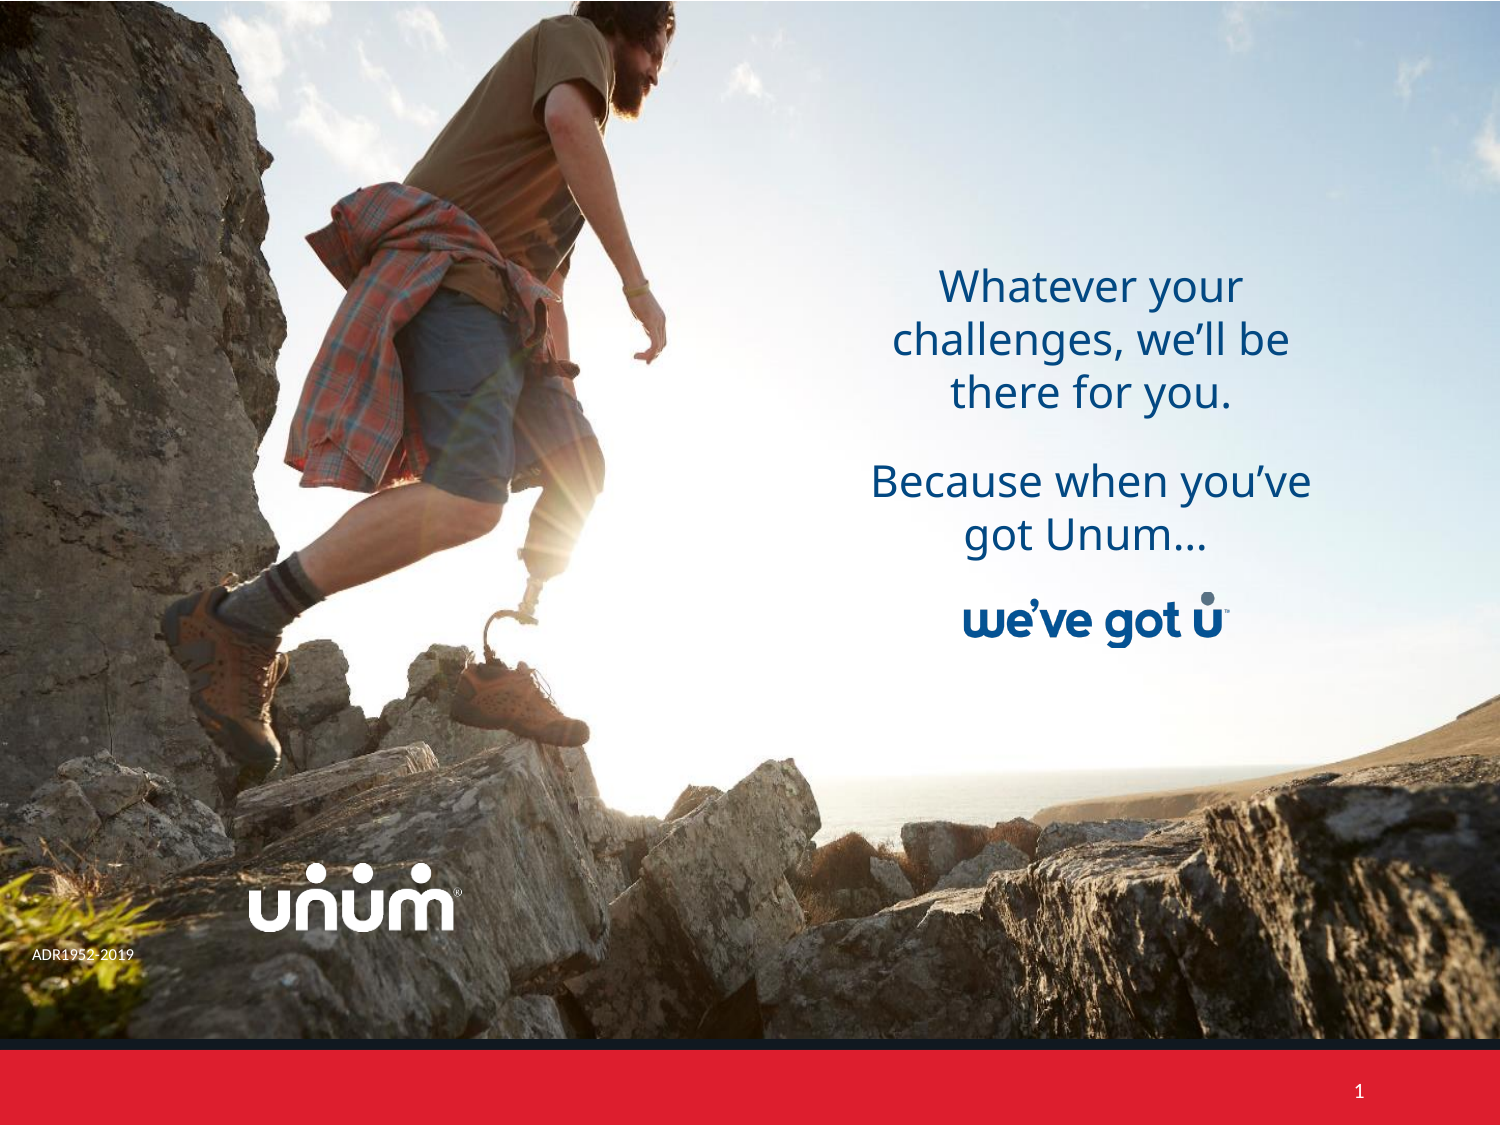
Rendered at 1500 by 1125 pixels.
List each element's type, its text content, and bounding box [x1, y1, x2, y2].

slide_number 0 [1218, 1059, 1380, 1120]
picture [0, 1, 1500, 1040]
